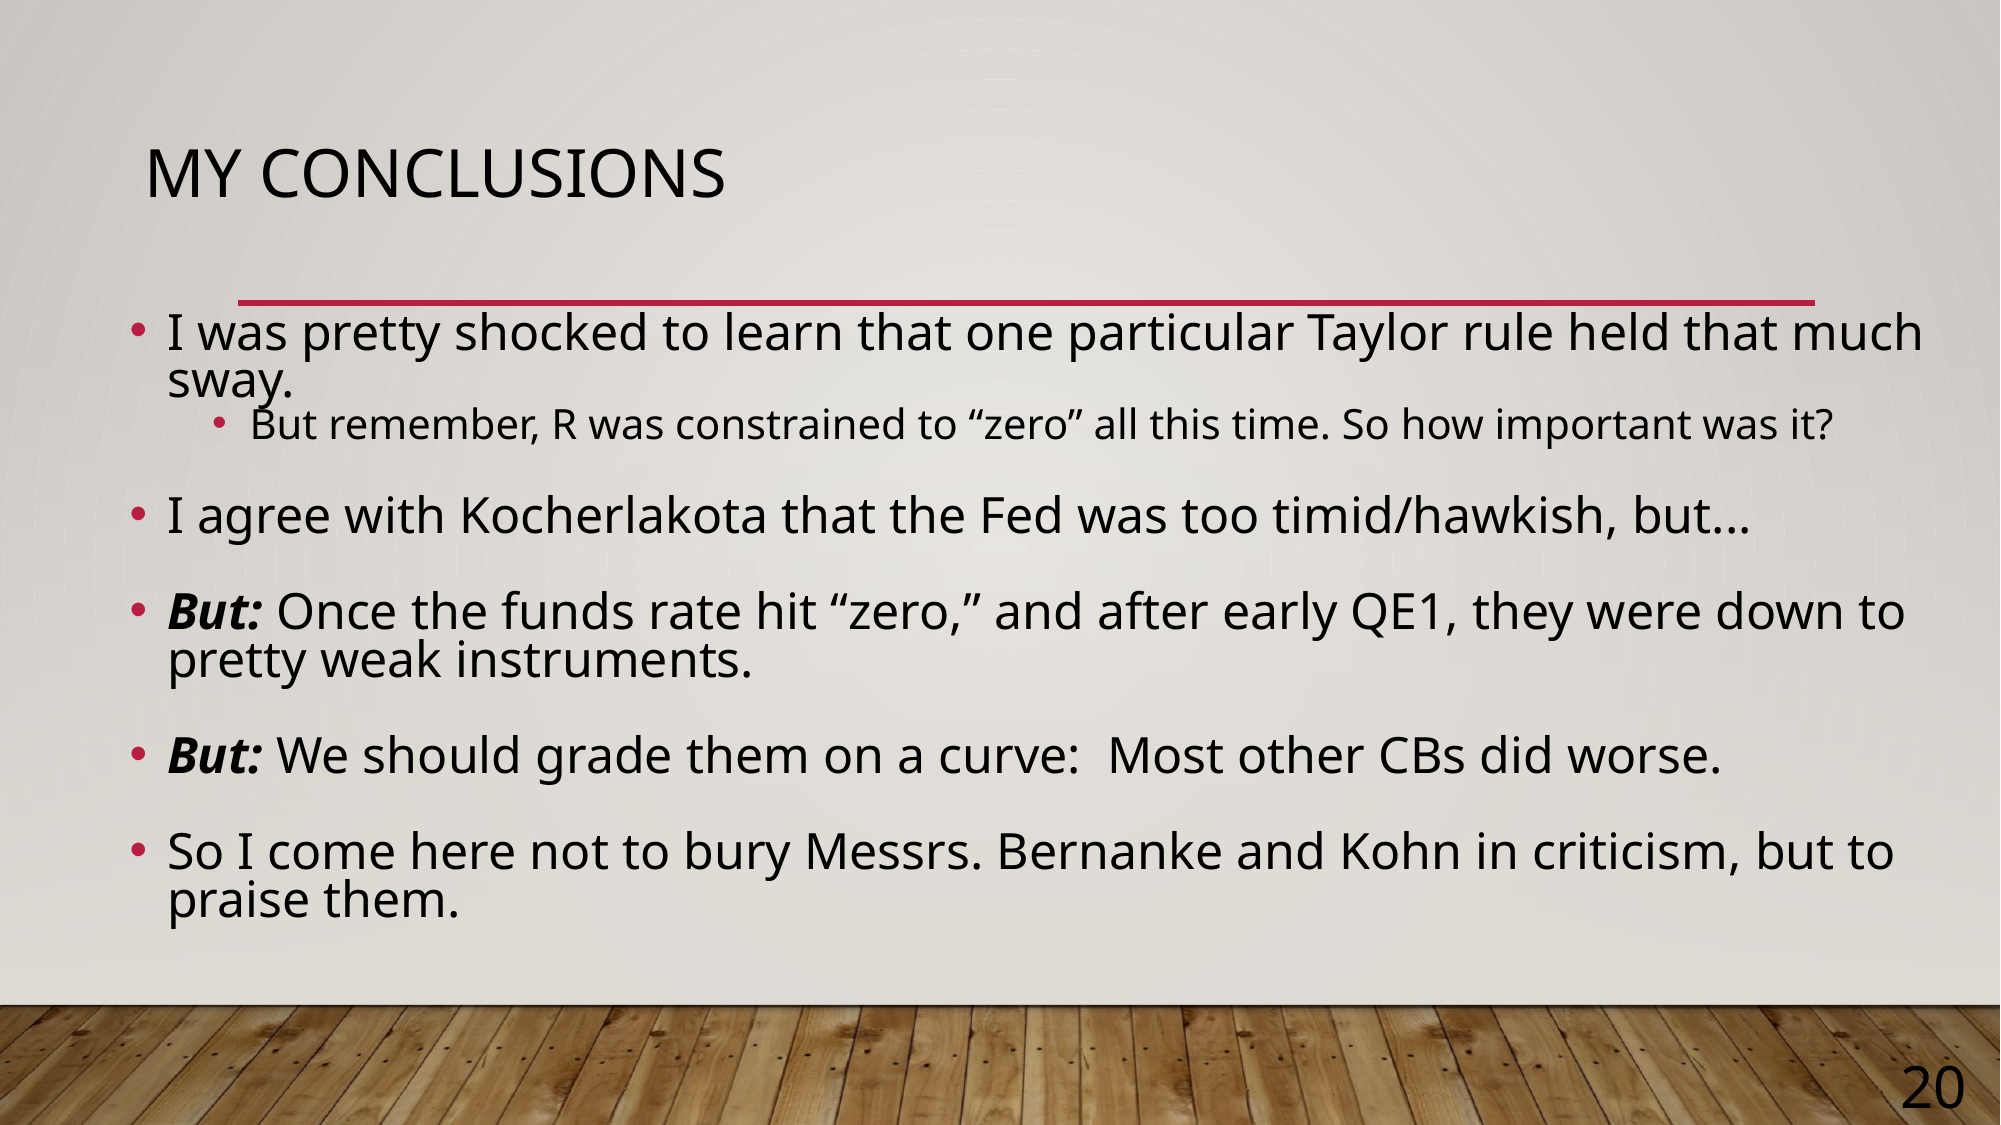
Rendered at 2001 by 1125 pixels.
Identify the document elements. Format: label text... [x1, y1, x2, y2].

picture [0, 1005, 2000, 1125]
slide_number 20 [1866, 1042, 2000, 1125]
list I was pretty shocked to learn that one particular Taylor rule held that much sway. But remember, R was constrained to “zero” all this time. So how important was it? I agree with Kocherlakota that the Fed was too timid/hawkish, but... But: Once the funds rate hit “zero,” and after early QE1, they were down to pretty weak instruments. But: We should grade them on a curve: Most other CBs did worse. So I come here not to bury Messrs. Bernanke and Kohn in criticism, but to praise them. [114, 304, 1955, 1007]
title My conclusions [129, 131, 1814, 304]
